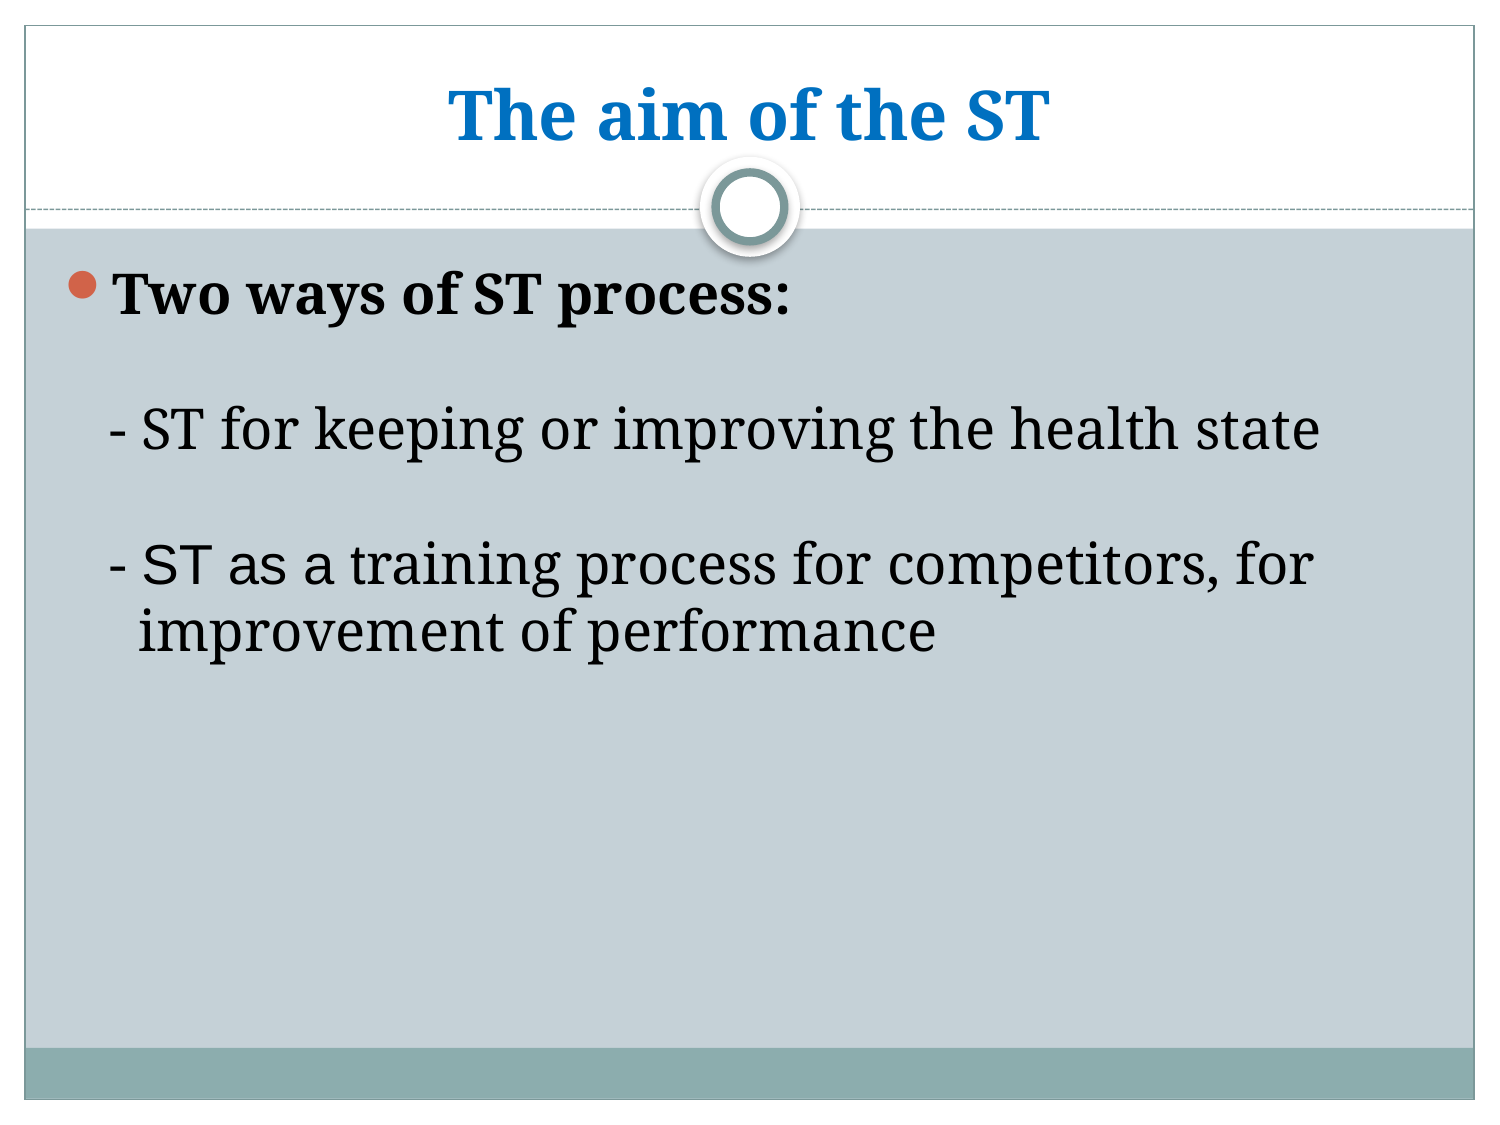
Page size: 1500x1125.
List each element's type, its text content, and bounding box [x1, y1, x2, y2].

list Two ways of ST process: - ST for keeping or improving the health state - ST as a training process for competitors, for improvement of performance [49, 250, 1445, 1001]
title The aim of the ST [49, 37, 1450, 163]
